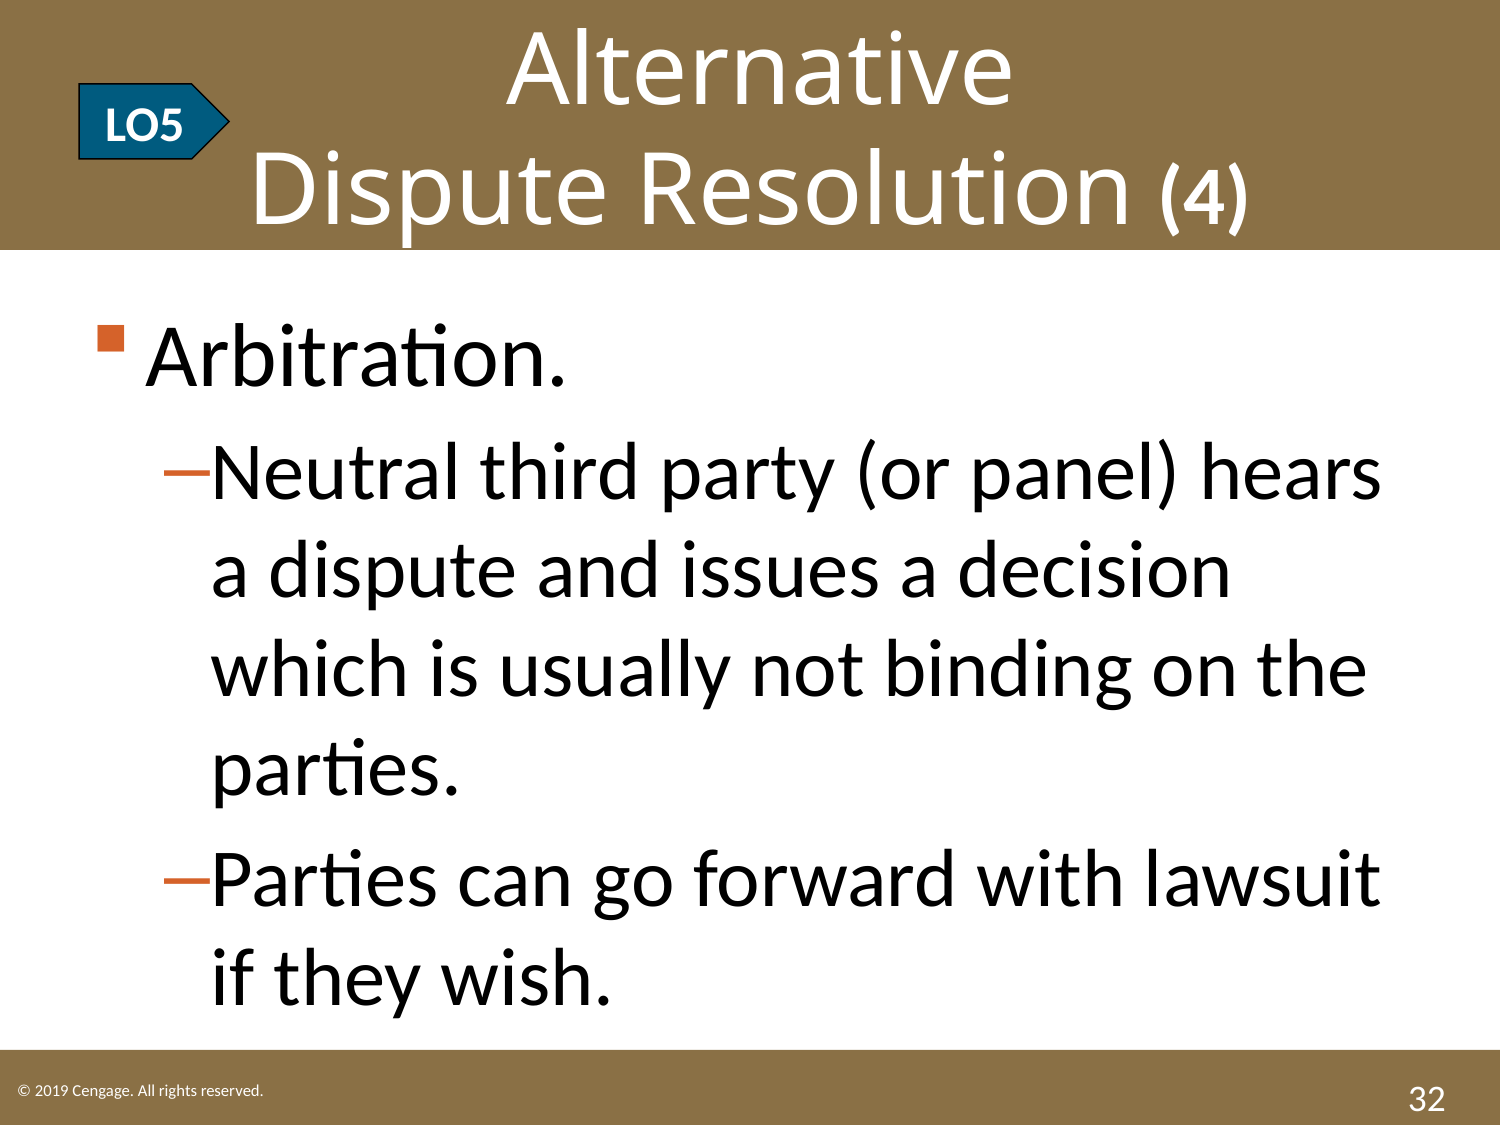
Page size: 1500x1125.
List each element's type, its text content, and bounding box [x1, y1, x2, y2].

list Arbitration. Neutral third party (or panel) hears a dispute and issues a decision which is usually not binding on the parties. Parties can go forward with lawsuit if they wish. [75, 287, 1425, 1031]
title LO5 Alternative Dispute Resolution (4) [0, 0, 1500, 251]
text_box LO5 [79, 83, 230, 159]
slide_number 32 [1110, 1074, 1461, 1119]
